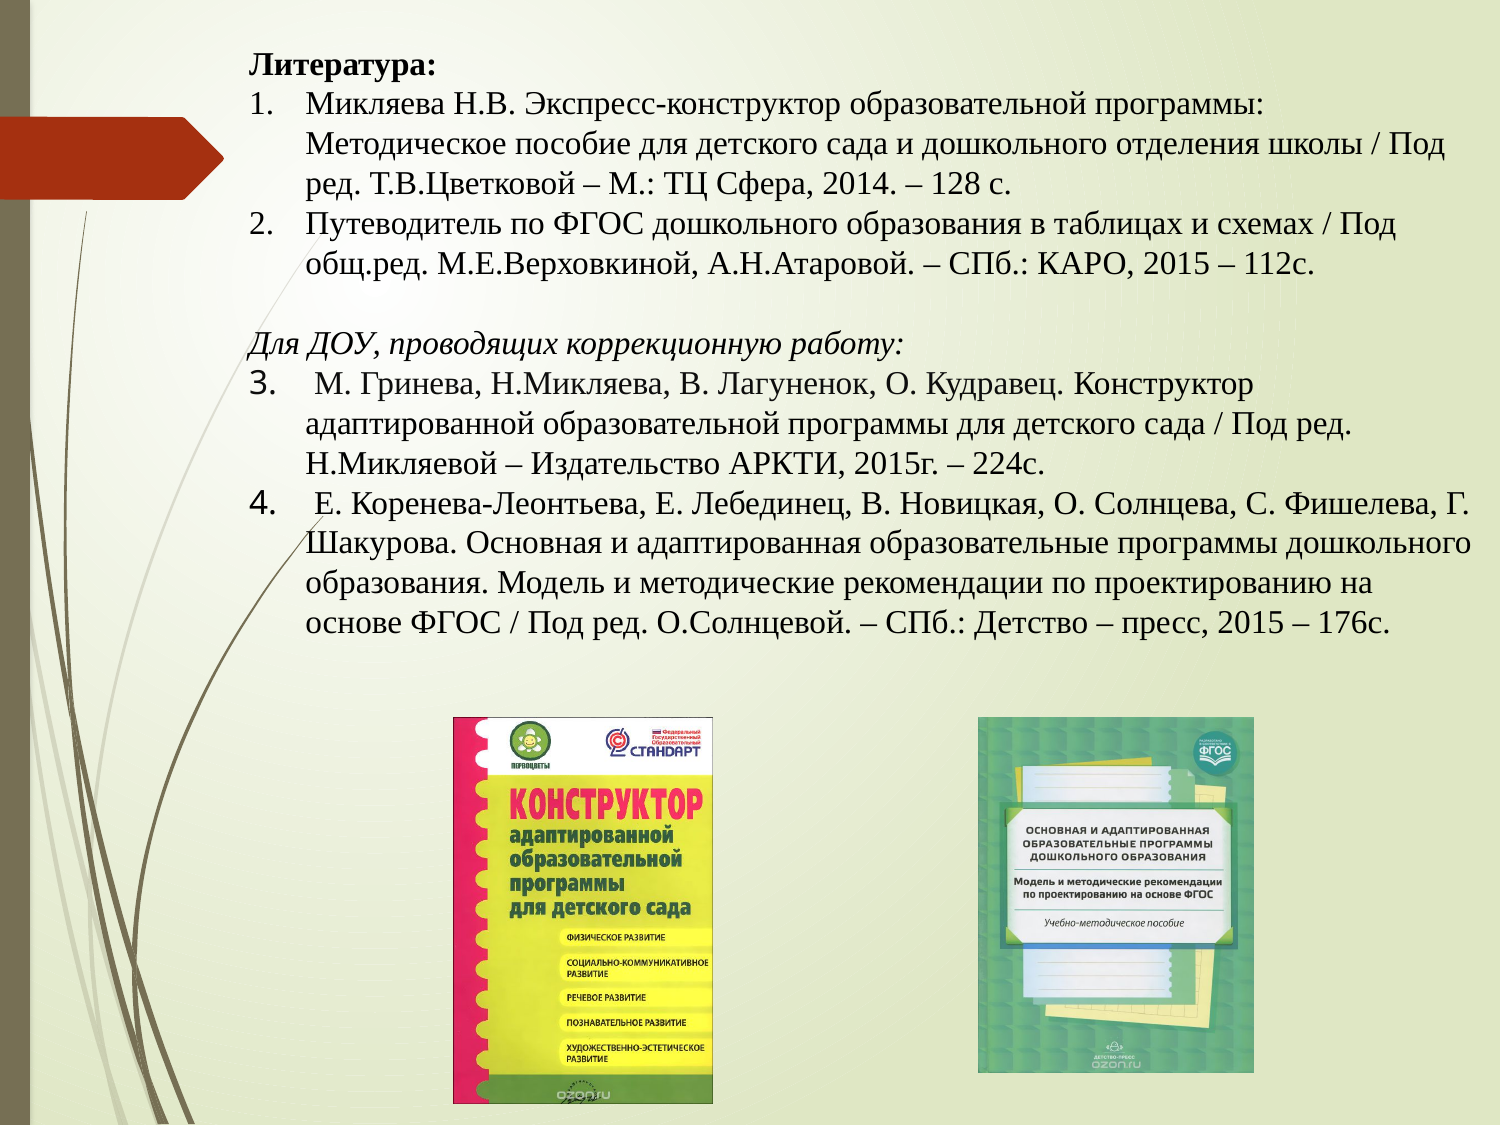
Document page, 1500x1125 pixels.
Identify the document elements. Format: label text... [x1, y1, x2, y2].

picture [978, 716, 1254, 1073]
picture [453, 716, 713, 1105]
text_box Литература: Микляева Н.В. Экспресс-конструктор образовательной программы: Методическое пособие для детского сада и дошкольного отделения школы / Под ред. Т.В.Цветковой – М.: ТЦ Сфера, 2014. – 128 с. Путеводитель по ФГОС дошкольного образования в таблицах и схемах / Под общ.ред. М.Е.Верховкиной, А.Н.Атаровой. – СПб.: КАРО, 2015 – 112с. Для ДОУ, проводящих коррекционную работу: М. Гринева, Н.Микляева, В. Лагуненок, О. Кудравец. Конструктор адаптированной образовательной программы для детского сада / Под ред. Н.Микляевой – Издательство АРКТИ, 2015г. – 224с. Е. Коренева-Леонтьева, Е. Лебединец, В. Новицкая, О. Солнцева, С. Фишелева, Г. Шакурова. Основная и адаптированная образовательные программы дошкольного образования. Модель и методические рекомендации по проектированию на основе ФГОС / Под ред. О.Солнцевой. – СПб.: Детство – пресс, 2015 – 176с. [234, 34, 1489, 738]
